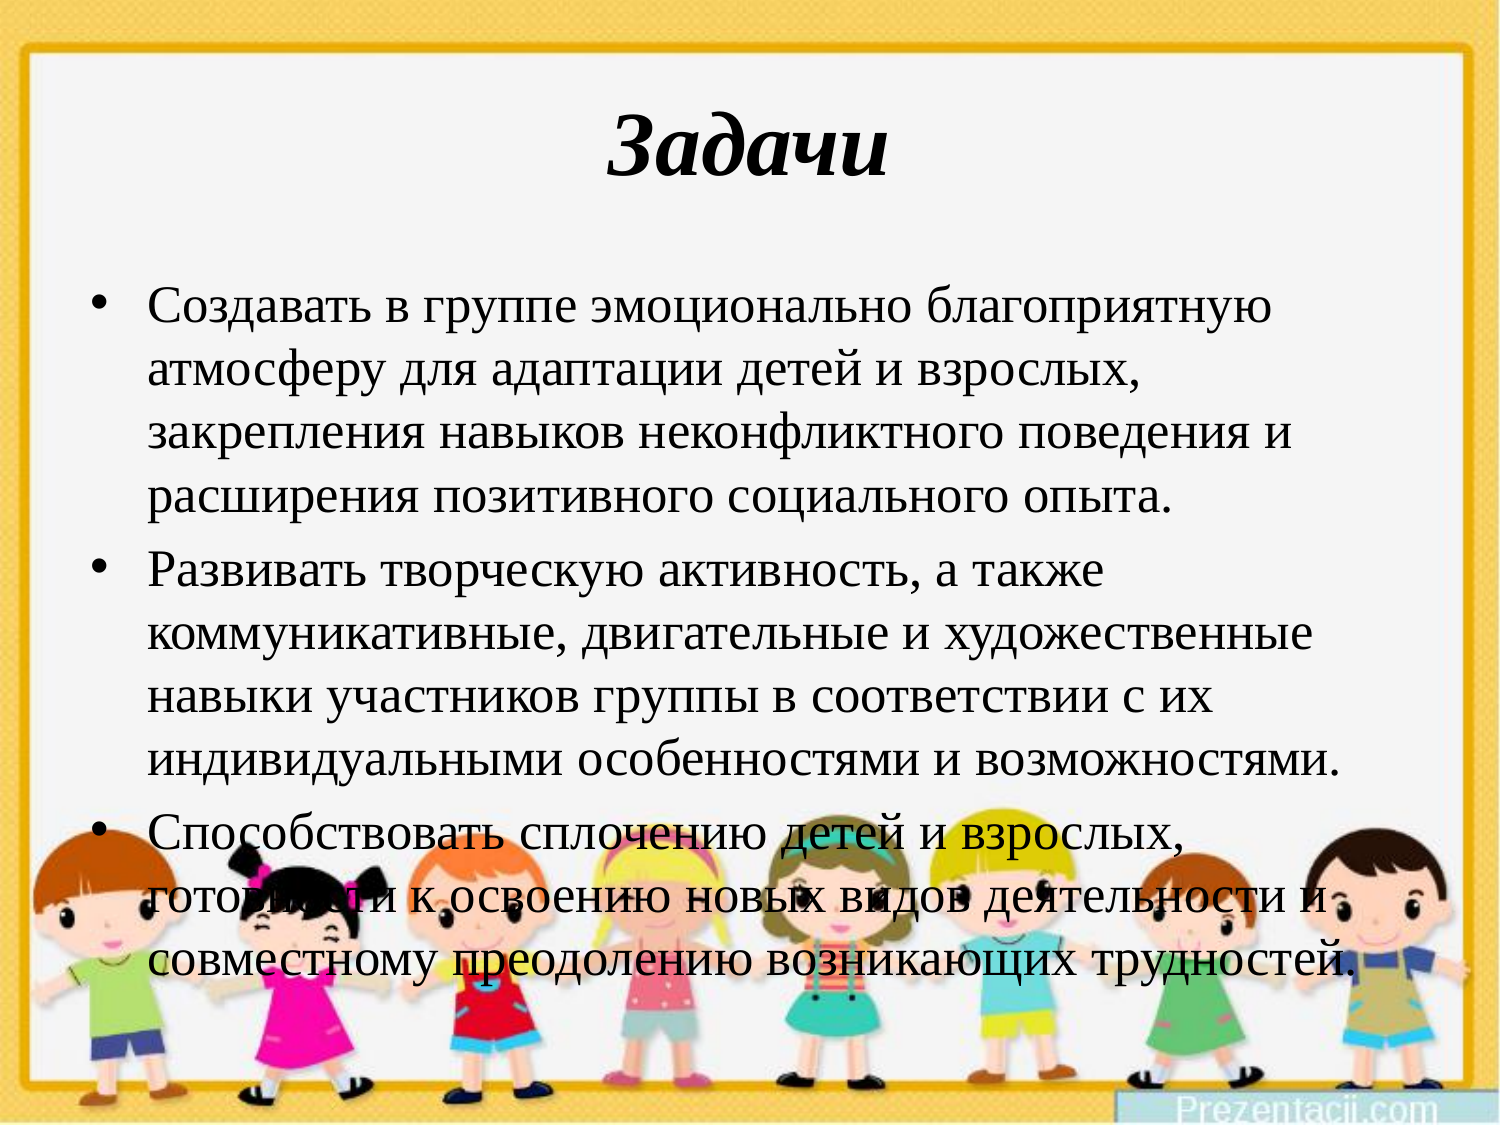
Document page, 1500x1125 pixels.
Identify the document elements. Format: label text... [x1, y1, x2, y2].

picture [0, 0, 1500, 1125]
title Задачи [75, 45, 1425, 233]
list Создавать в группе эмоционально благоприятную атмосферу для адаптации детей и взрослых, закрепления навыков неконфликтного поведения и расширения позитивного социального опыта. Развивать творческую активность, а также коммуникативные, двигательные и художественные навыки участников группы в соответствии с их индивидуальными особенностями и возможностями. Способствовать сплочению детей и взрослых, готовности к освоению новых видов деятельности и совместному преодолению возникающих трудностей. [75, 262, 1425, 1005]
